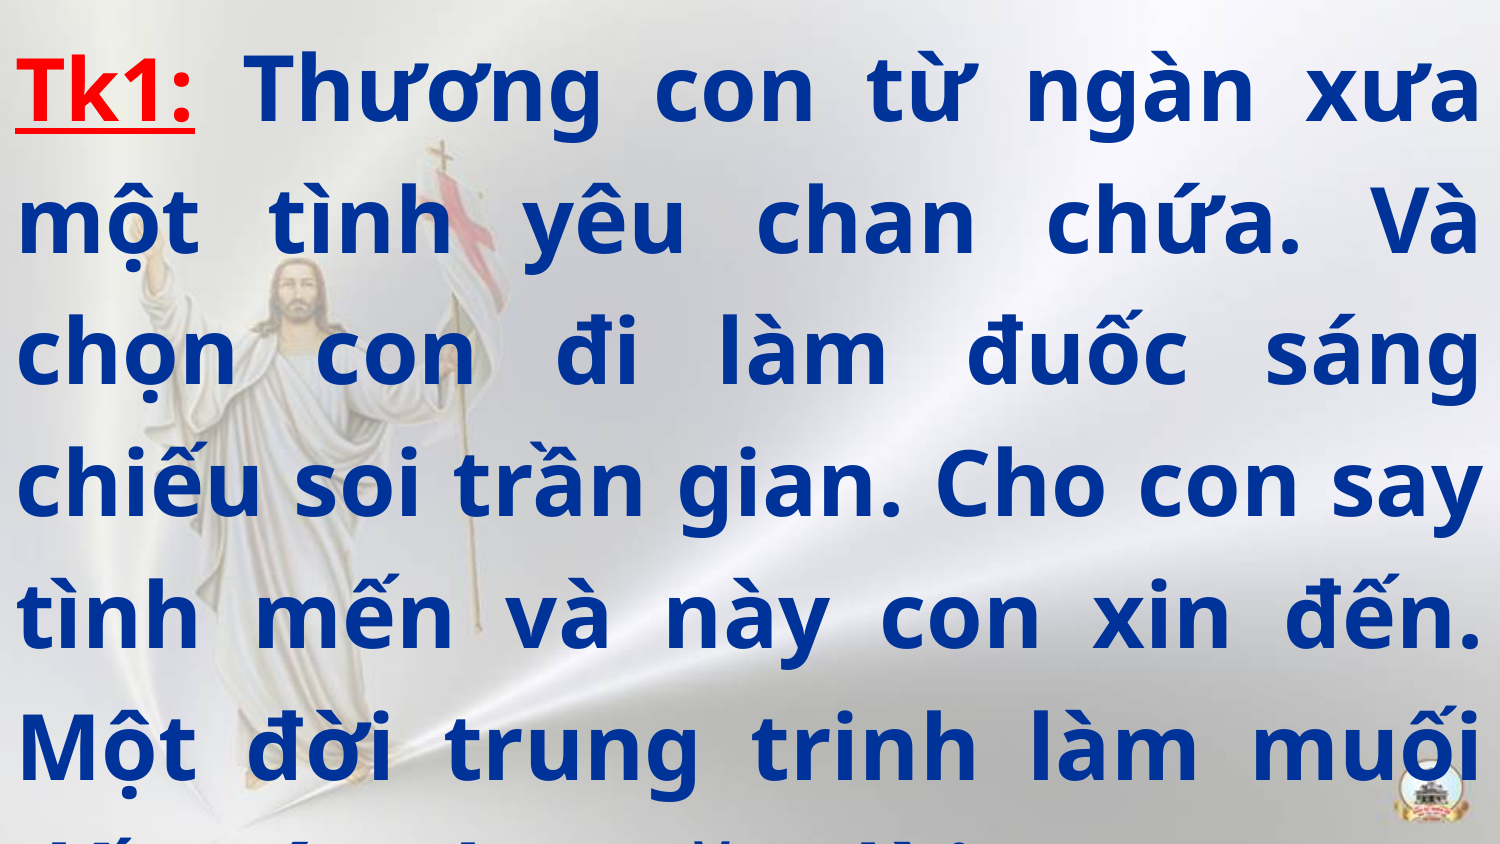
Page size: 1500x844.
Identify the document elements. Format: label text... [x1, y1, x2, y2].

subtitle Tk1: Thương con từ ngàn xưa một tình yêu chan chứa. Và chọn con đi làm đuốc sáng chiếu soi trần gian. Cho con say tình mến và này con xin đến. Một đời trung trinh làm muối đất ướp cho mặn đời. [0, 0, 1500, 844]
